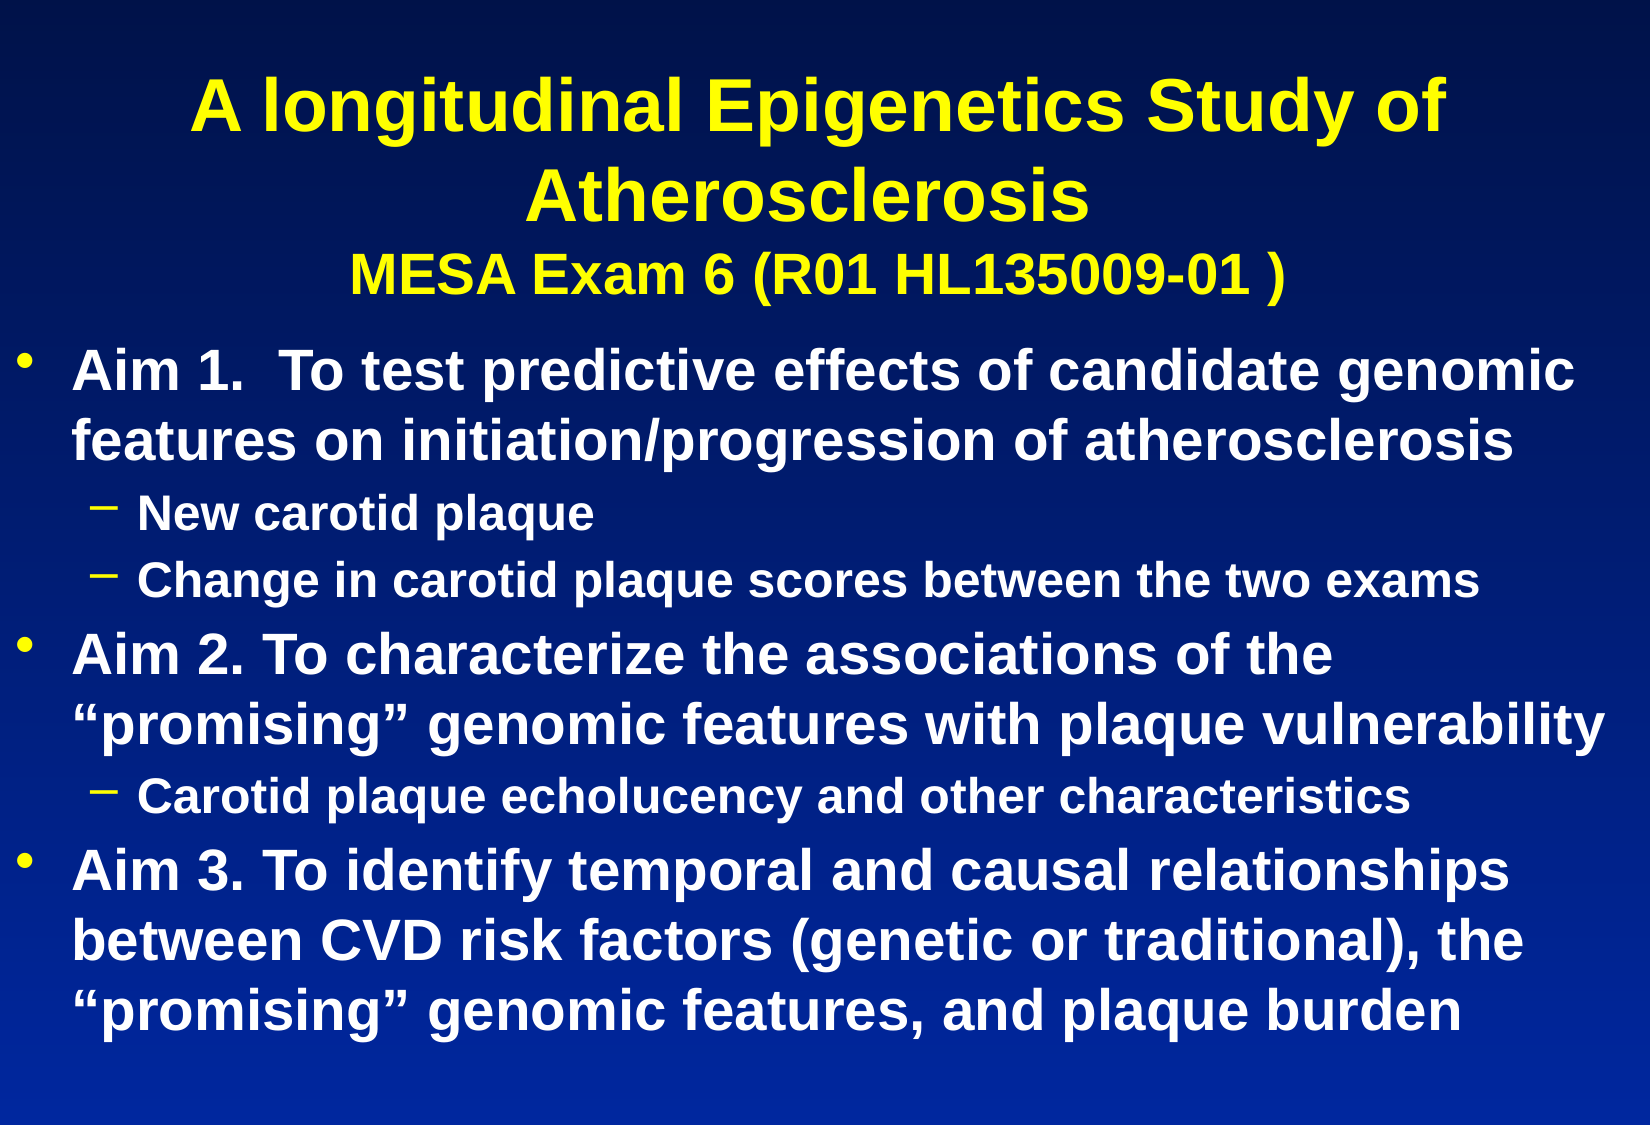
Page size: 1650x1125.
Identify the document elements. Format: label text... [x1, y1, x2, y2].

title A longitudinal Epigenetics Study of Atherosclerosis MESA Exam 6 (R01 HL135009-01 ) [24, 99, 1613, 263]
list Aim 1. To test predictive effects of candidate genomic features on initiation/progression of atherosclerosis New carotid plaque Change in carotid plaque scores between the two exams Aim 2. To characterize the associations of the “promising” genomic features with plaque vulnerability Carotid plaque echolucency and other characteristics Aim 3. To identify temporal and causal relationships between CVD risk factors (genetic or traditional), the “promising” genomic features, and plaque burden [0, 324, 1650, 1125]
